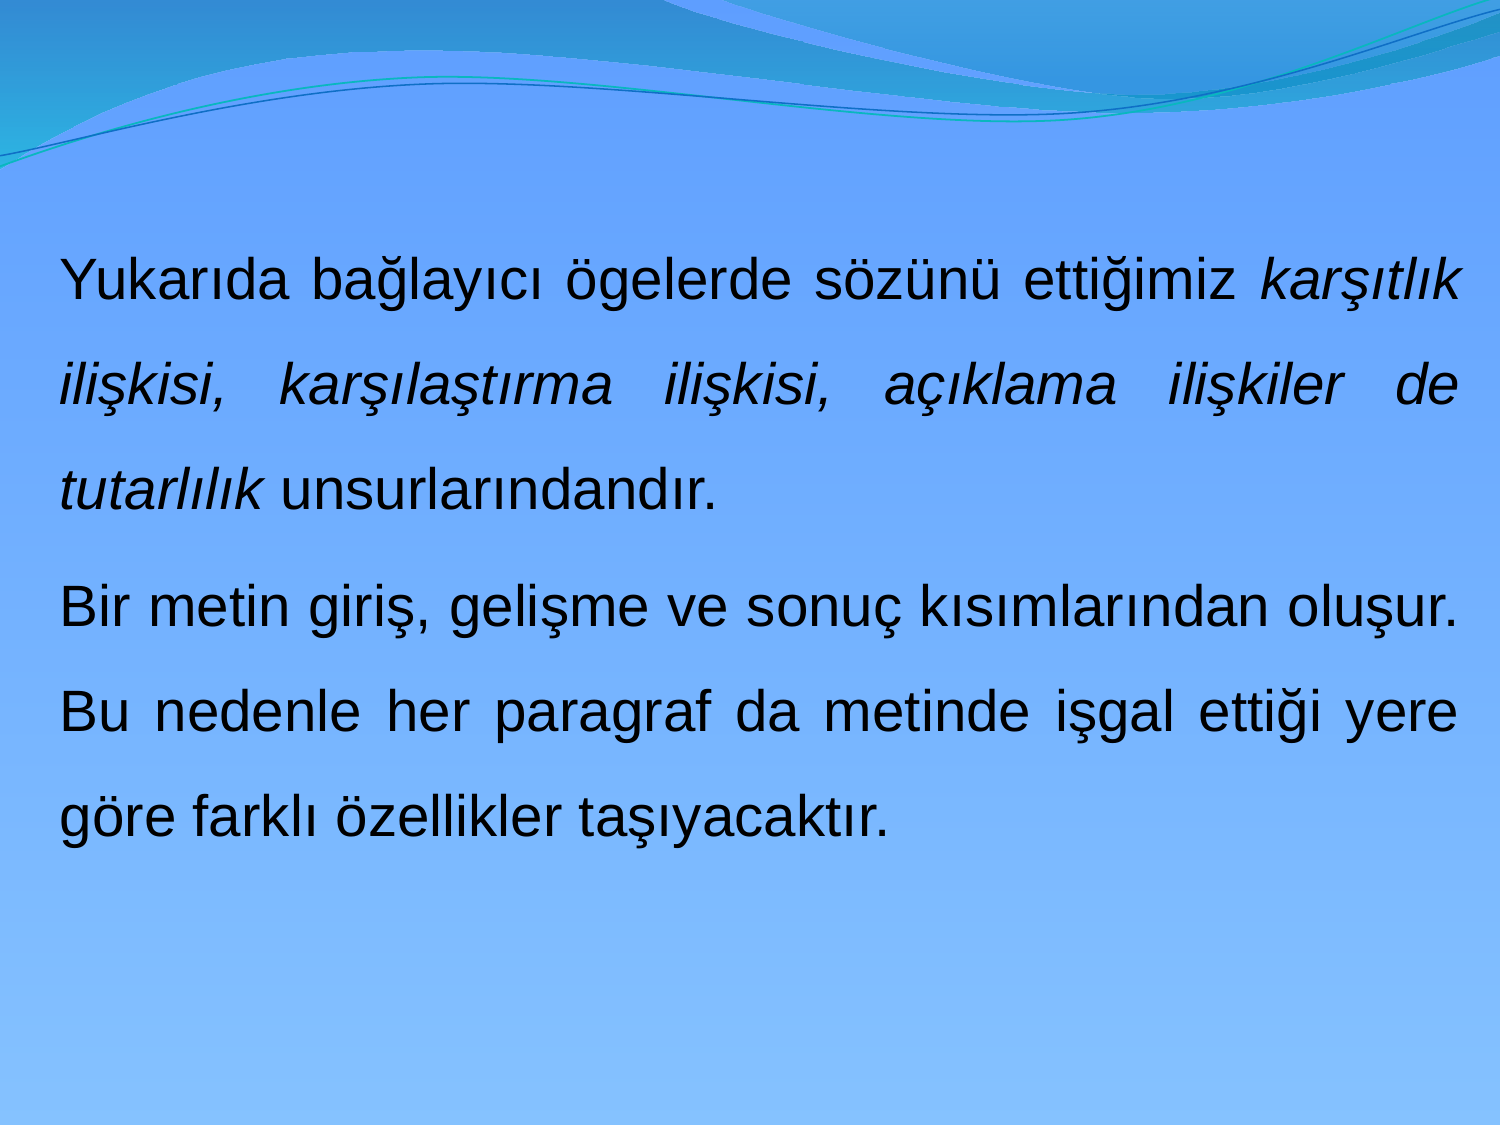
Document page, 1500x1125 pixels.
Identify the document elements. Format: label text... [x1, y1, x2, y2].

list Yukarıda bağlayıcı ögelerde sözünü ettiğimiz karşıtlık ilişkisi, karşılaştırma ilişkisi, açıklama ilişkiler de tutarlılık unsurlarındandır. Bir metin giriş, gelişme ve sonuç kısımlarından oluşur. Bu nedenle her paragraf da metinde işgal ettiği yere göre farklı özellikler taşıyacaktır. [0, 199, 1477, 920]
